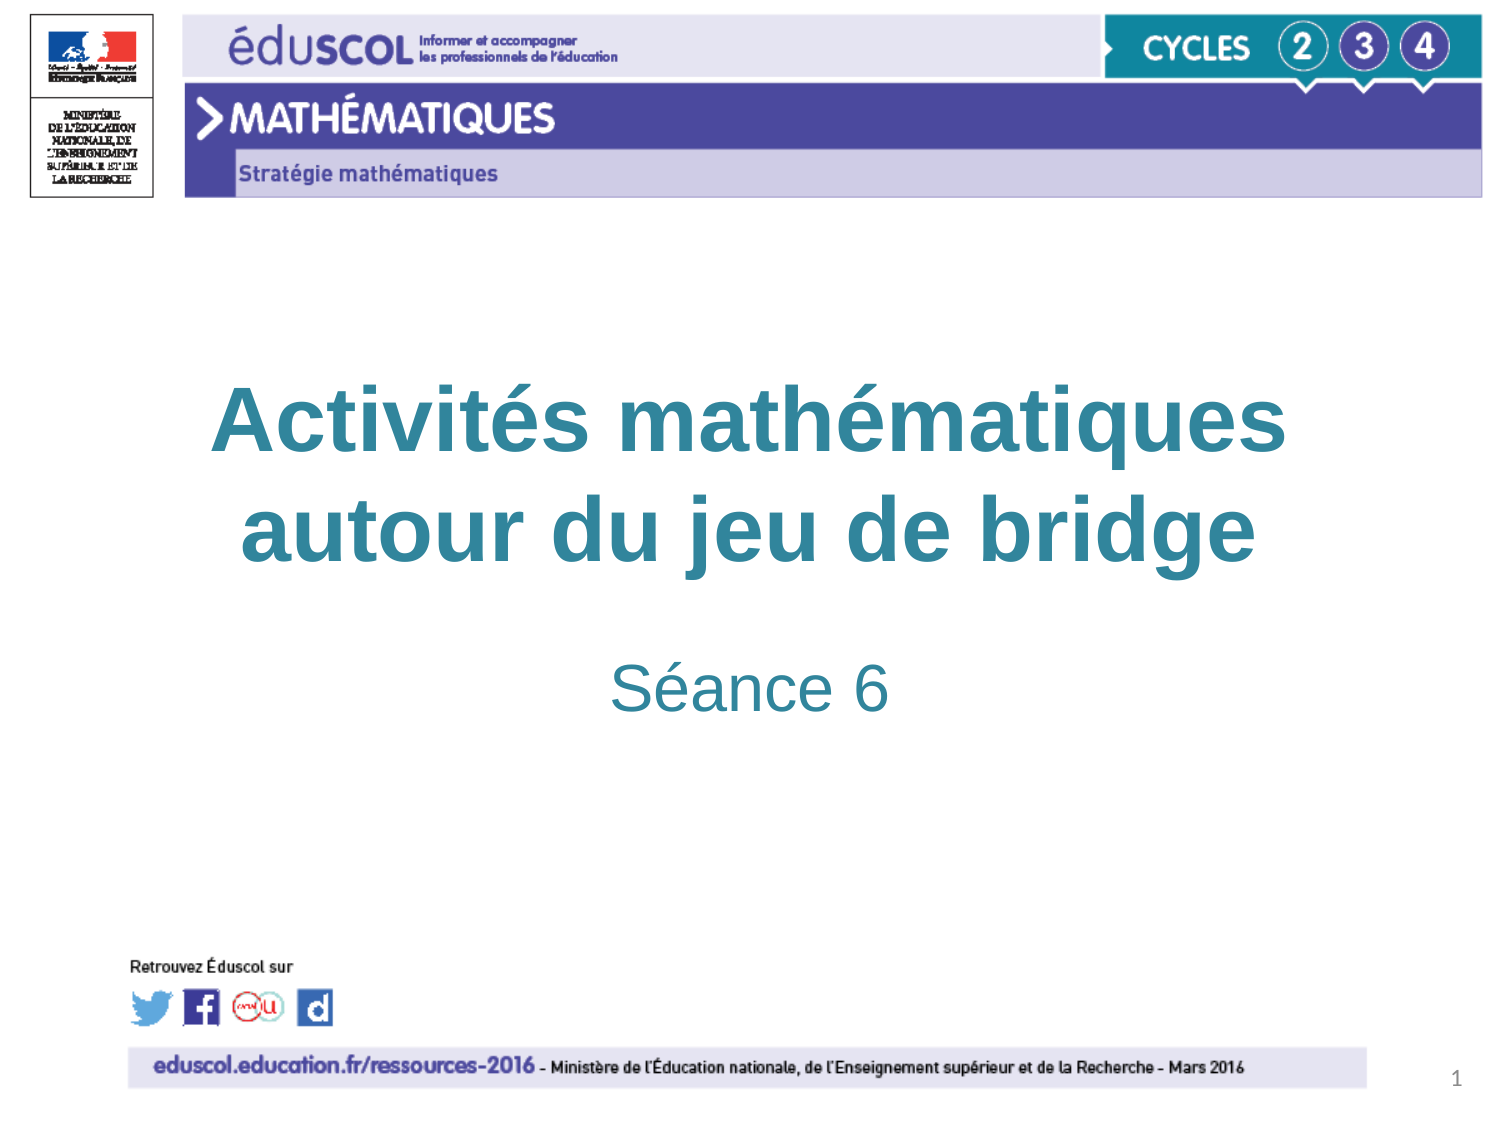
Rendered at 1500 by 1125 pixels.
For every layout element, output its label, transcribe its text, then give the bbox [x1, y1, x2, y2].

title Activités mathématiques autour du jeu de bridge [112, 349, 1388, 591]
slide_number 1 [1440, 1046, 1478, 1107]
picture [5, 0, 1500, 213]
subtitle Séance 6 [225, 637, 1275, 925]
picture [64, 940, 1436, 1105]
